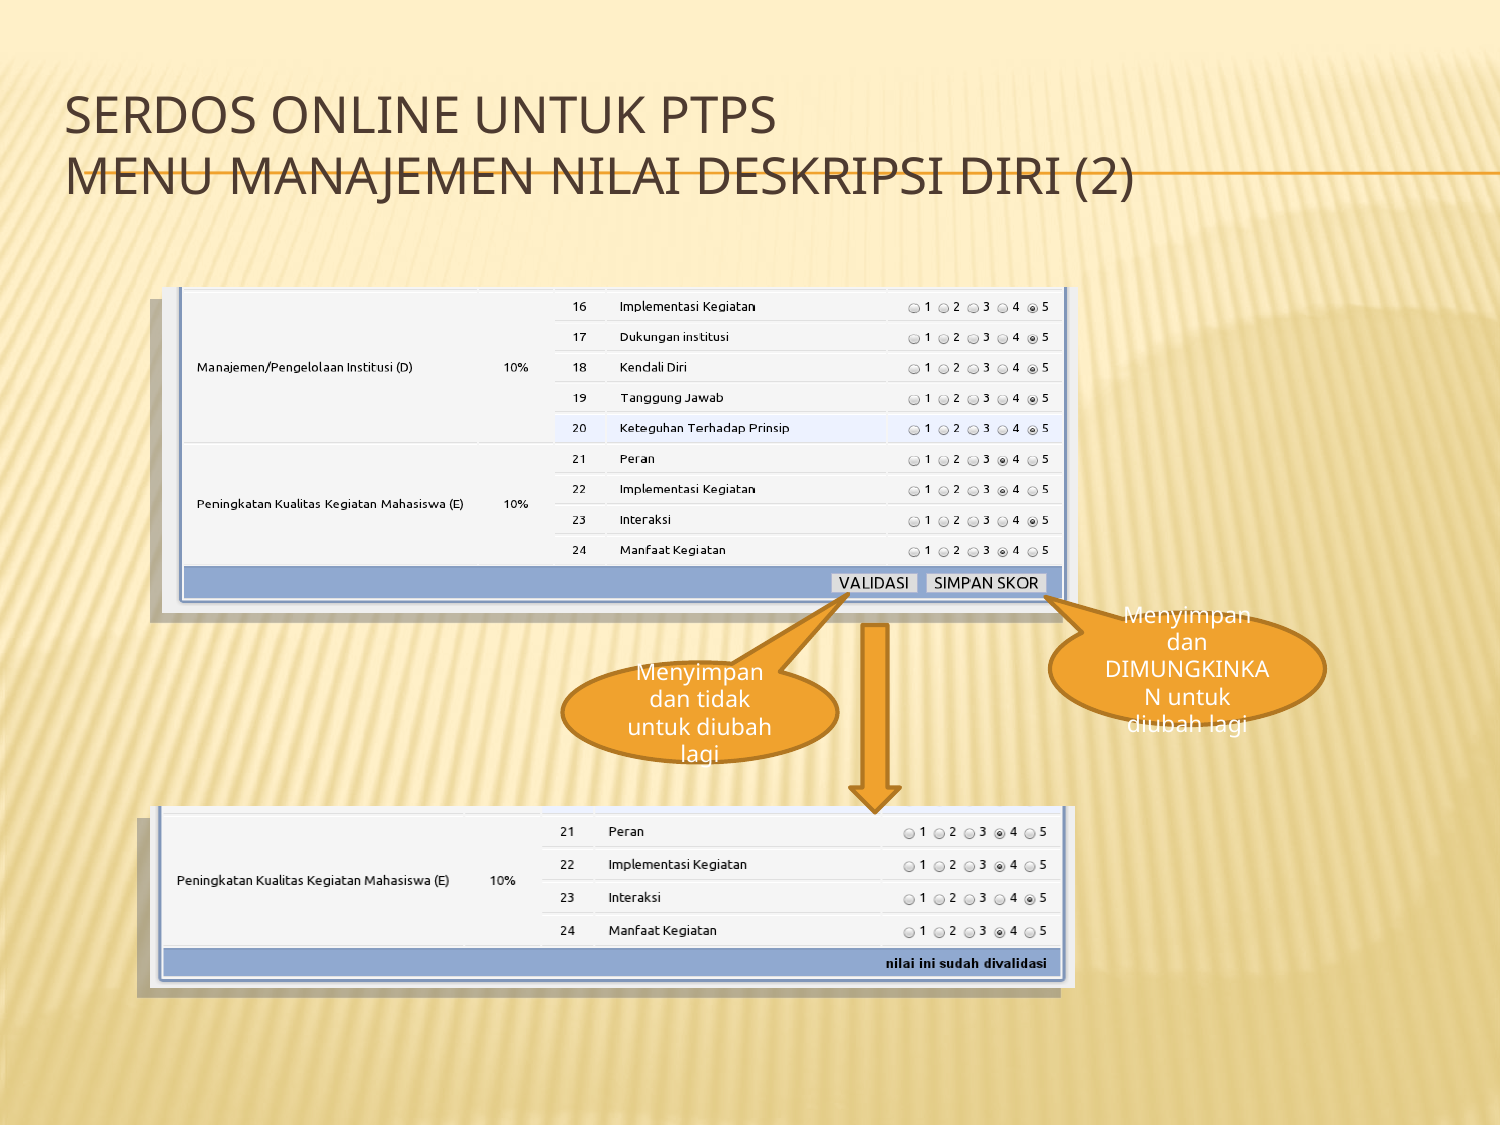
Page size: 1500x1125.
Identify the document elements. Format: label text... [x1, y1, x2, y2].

picture [149, 806, 1076, 988]
text_box Menyimpan dan DIMUNGKINKAN untuk diubah lagi [1047, 606, 1328, 728]
text_box Menyimpan dan tidak untuk diubah lagi [560, 631, 840, 765]
title SERDOS ONLINE UNTUK PTPS MENU MANAJEMEN NILAI DESKRIPSI DIRI (2) [50, 75, 1475, 213]
picture [162, 287, 1078, 613]
text_box [848, 631, 902, 804]
